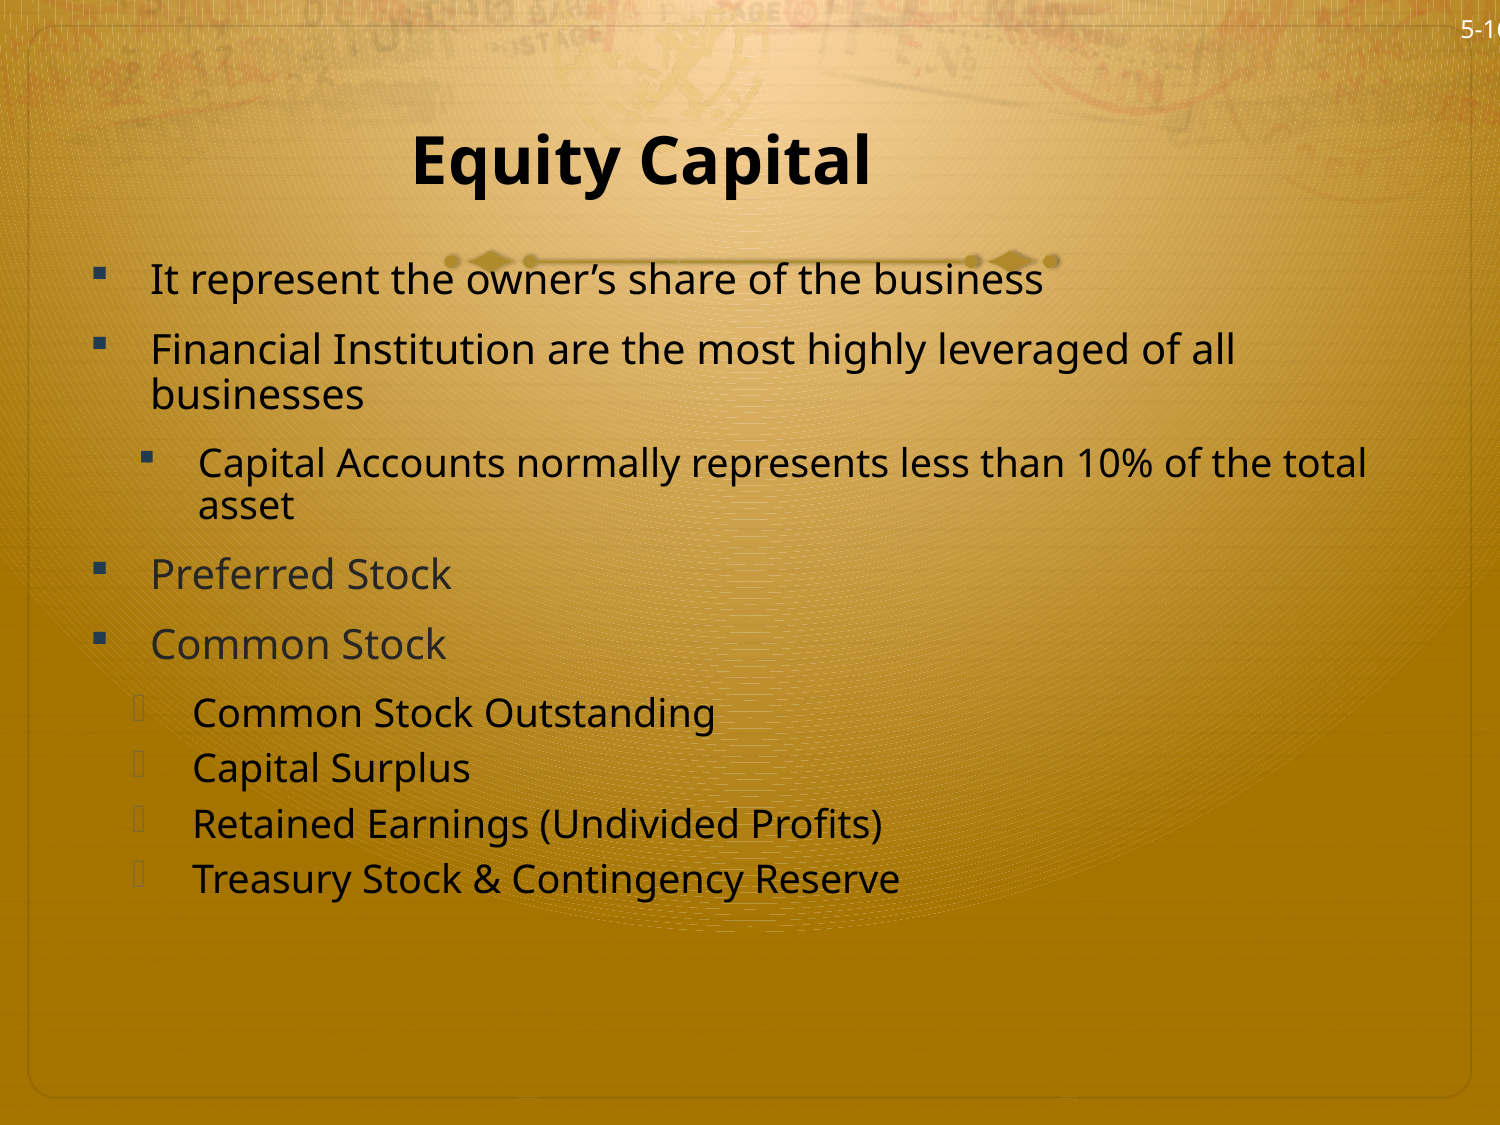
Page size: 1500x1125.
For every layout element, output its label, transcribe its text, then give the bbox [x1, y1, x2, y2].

text_box 5-16 [1351, 6, 1500, 55]
picture [0, 0, 1500, 1125]
list It represent the owner’s share of the business Financial Institution are the most highly leveraged of all businesses Capital Accounts normally represents less than 10% of the total asset Preferred Stock Common Stock Common Stock Outstanding Capital Surplus Retained Earnings (Undivided Profits) Treasury Stock & Contingency Reserve [75, 250, 1425, 1079]
title Equity Capital [81, 95, 1203, 220]
